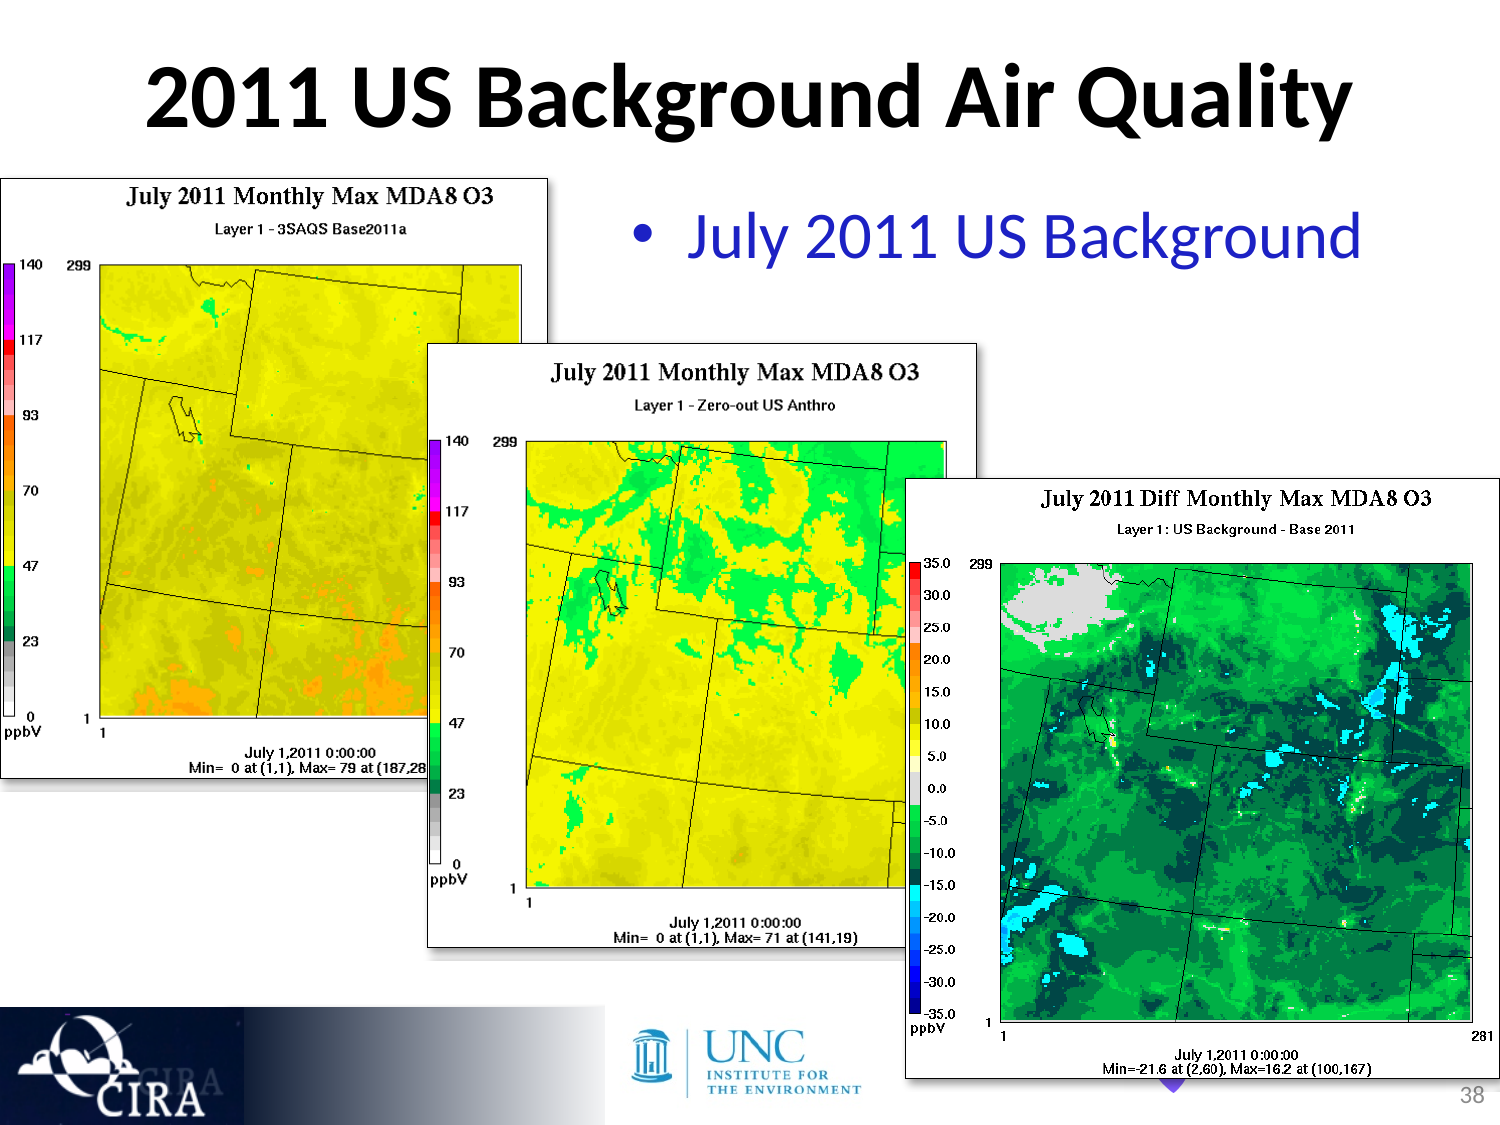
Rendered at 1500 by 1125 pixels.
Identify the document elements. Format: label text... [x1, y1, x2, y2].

picture [0, 178, 1500, 1093]
picture [605, 999, 887, 1125]
title 2011 US Background Air Quality [75, 24, 1425, 158]
picture [0, 1007, 244, 1125]
list July 2011 US Background [616, 184, 1482, 475]
